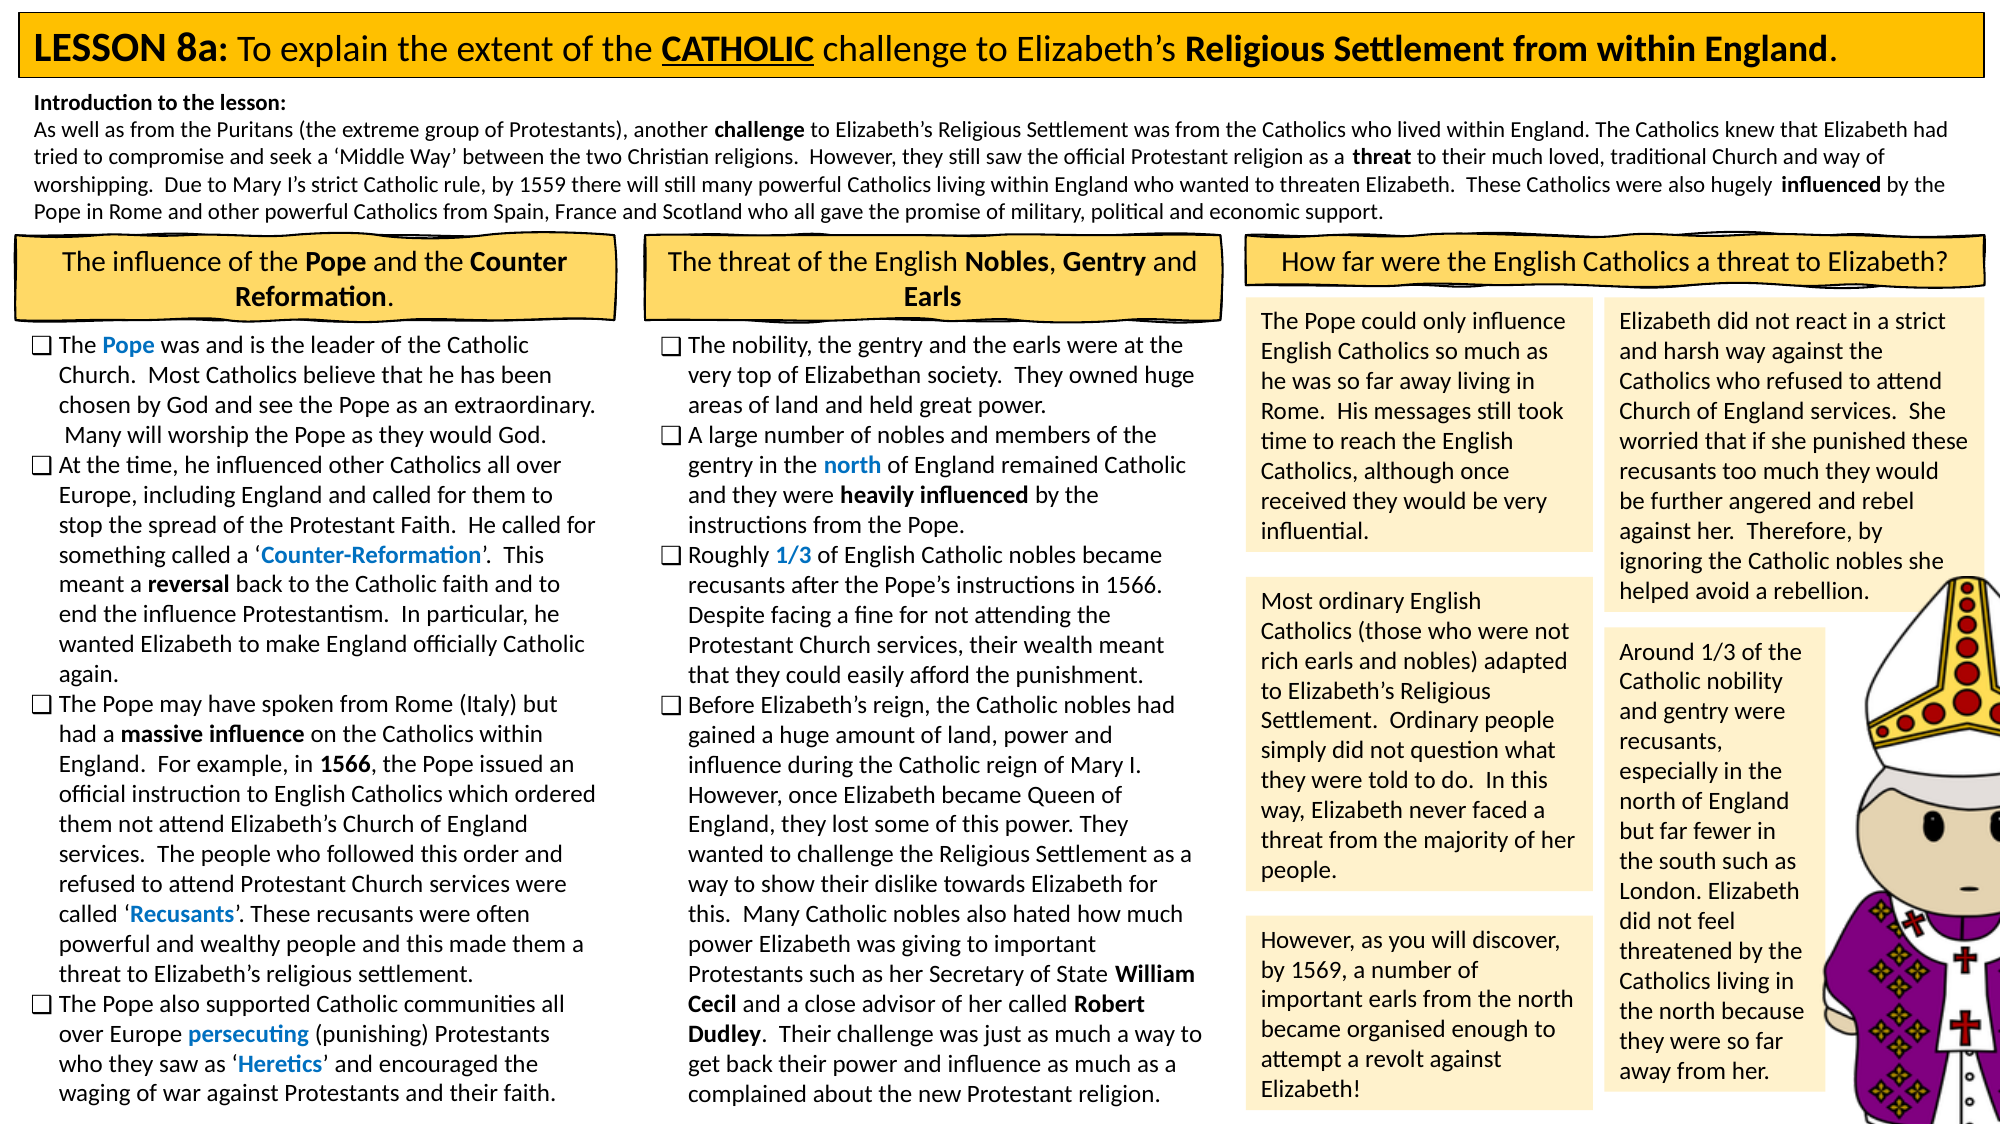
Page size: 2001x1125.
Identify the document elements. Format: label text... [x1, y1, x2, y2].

text_box The Pope was and is the leader of the Catholic Church. Most Catholics believe that he has been chosen by God and see the Pope as an extraordinary. Many will worship the Pope as they would God. At the time, he influenced other Catholics all over Europe, including England and called for them to stop the spread of the Protestant Faith. He called for something called a ‘Counter-Reformation’. This meant a reversal back to the Catholic faith and to end the influence Protestantism. In particular, he wanted Elizabeth to make England officially Catholic again. The Pope may have spoken from Rome (Italy) but had a massive influence on the Catholics within England. For example, in 1566, the Pope issued an official instruction to English Catholics which ordered them not attend Elizabeth’s Church of England services. The people who followed this order and refused to attend Protestant Church services were called ‘Recusants’. These recusants were often powerful and wealthy people and this made them a threat to Elizabeth’s religious settlement. The Pope also supported Catholic communities all over Europe persecuting (punishing) Protestants who they saw as ‘Heretics’ and encouraged the waging of war against Protestants and their faith. [15, 320, 615, 1115]
text_box The threat of the English Nobles, Gentry and Earls [644, 233, 1223, 323]
text_box Introduction to the lesson: As well as from the Puritans (the extreme group of Protestants), another challenge to Elizabeth’s Religious Settlement was from the Catholics who lived within England. The Catholics knew that Elizabeth had tried to compromise and seek a ‘Middle Way’ between the two Christian religions. However, they still saw the official Protestant religion as a threat to their much loved, traditional Church and way of worshipping. Due to Mary I’s strict Catholic rule, by 1559 there will still many powerful Catholics living within England who wanted to threaten Elizabeth. These Catholics were also hugely influenced by the Pope in Rome and other powerful Catholics from Spain, France and Scotland who all gave the promise of military, political and economic support. [18, 79, 1985, 232]
text_box The Pope could only influence English Catholics so much as he was so far away living in Rome. His messages still took time to reach the English Catholics, although once received they would be very influential. [1245, 297, 1593, 552]
text_box LESSON 8a: To explain the extent of the CATHOLIC challenge to Elizabeth’s Religious Settlement from within England. [18, 12, 1985, 78]
text_box How far were the English Catholics a threat to Elizabeth? [1245, 231, 1985, 289]
text_box Around 1/3 of the Catholic nobility and gentry were recusants, especially in the north of England but far fewer in the south such as London. Elizabeth did not feel threatened by the Catholics living in the north because they were so far away from her. [1604, 627, 1805, 1092]
text_box Elizabeth did not react in a strict and harsh way against the Catholics who refused to attend Church of England services. She worried that if she punished these recusants too much they would be further angered and rebel against her. Therefore, by ignoring the Catholic nobles she helped avoid a rebellion. [1604, 297, 1985, 612]
text_box The influence of the Pope and the Counter Reformation. [14, 232, 617, 323]
picture [1810, 576, 2000, 1124]
text_box The nobility, the gentry and the earls were at the very top of Elizabethan society. They owned huge areas of land and held great power. A large number of nobles and members of the gentry in the north of England remained Catholic and they were heavily influenced by the instructions from the Pope. Roughly 1/3 of English Catholic nobles became recusants after the Pope’s instructions in 1566. Despite facing a fine for not attending the Protestant Church services, their wealth meant that they could easily afford the punishment. Before Elizabeth’s reign, the Catholic nobles had gained a huge amount of land, power and influence during the Catholic reign of Mary I. However, once Elizabeth became Queen of England, they lost some of this power. They wanted to challenge the Religious Settlement as a way to show their dislike towards Elizabeth for this. Many Catholic nobles also hated how much power Elizabeth was giving to important Protestants such as her Secretary of State William Cecil and a close advisor of her called Robert Dudley. Their challenge was just as much a way to get back their power and influence as much as a complained about the new Protestant religion. [645, 321, 1221, 1115]
text_box Most ordinary English Catholics (those who were not rich earls and nobles) adapted to Elizabeth’s Religious Settlement. Ordinary people simply did not question what they were told to do. In this way, Elizabeth never faced a threat from the majority of her people. [1245, 576, 1593, 892]
text_box However, as you will discover, by 1569, a number of important earls from the north became organised enough to attempt a revolt against Elizabeth! [1245, 915, 1593, 1111]
